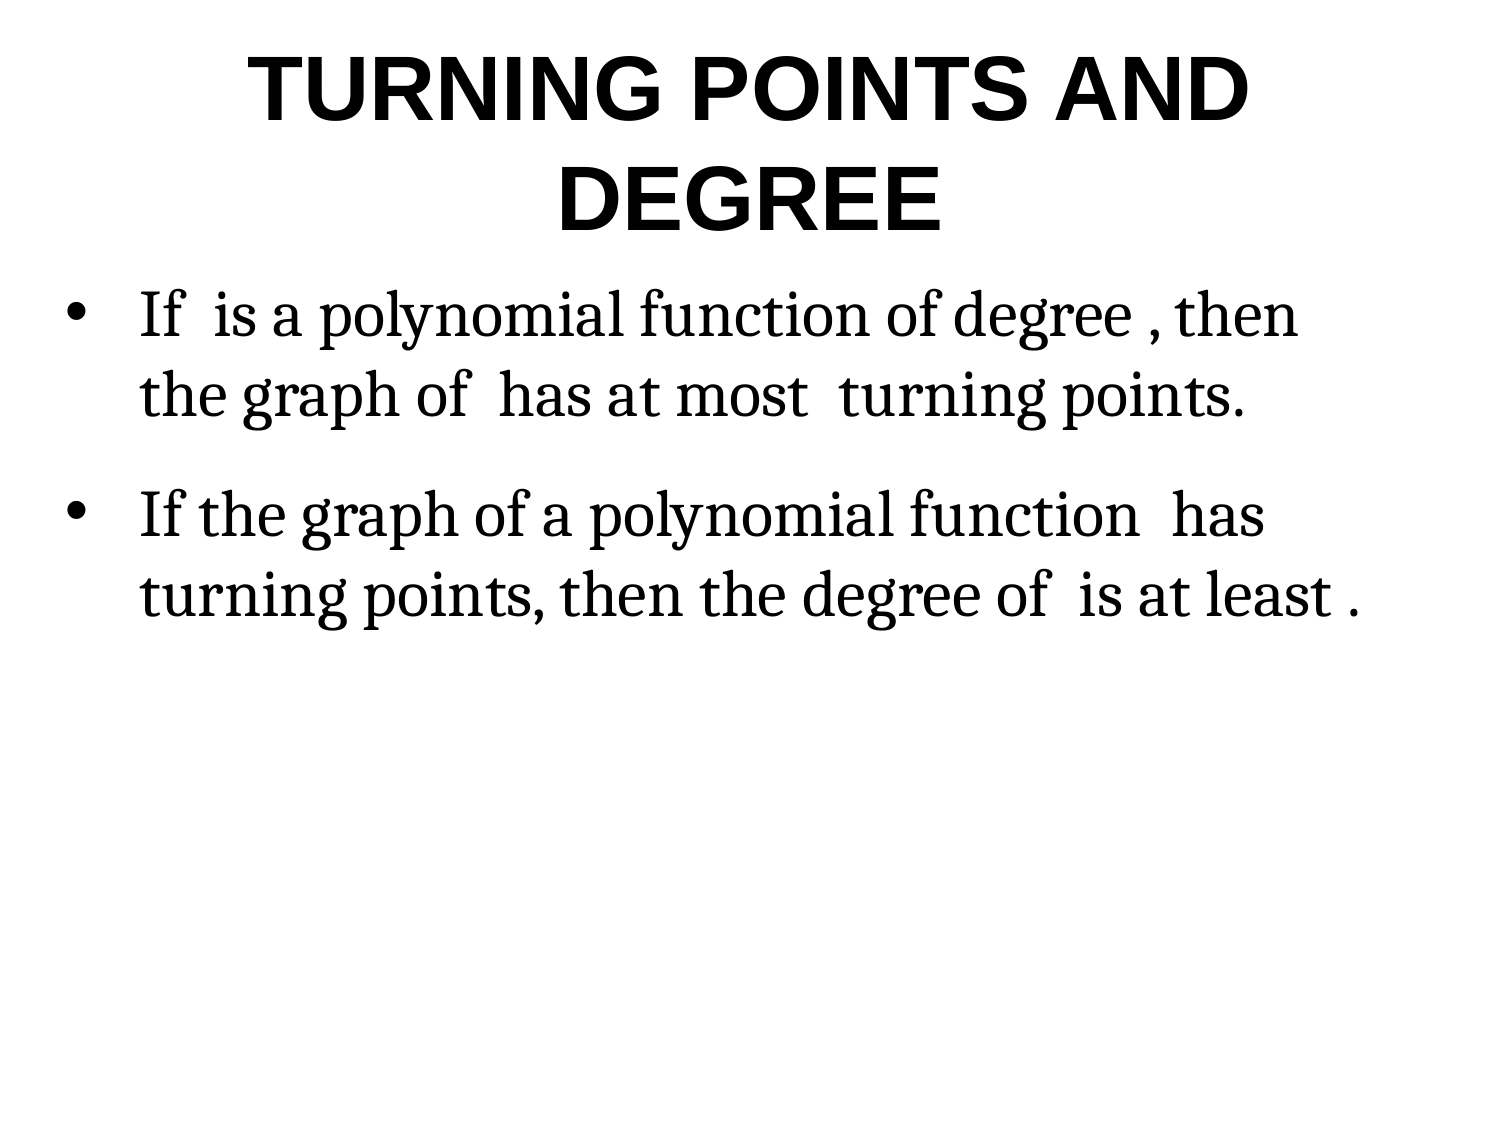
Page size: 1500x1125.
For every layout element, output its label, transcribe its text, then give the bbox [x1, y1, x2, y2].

title TURNING POINTS AND DEGREE [75, 45, 1425, 233]
